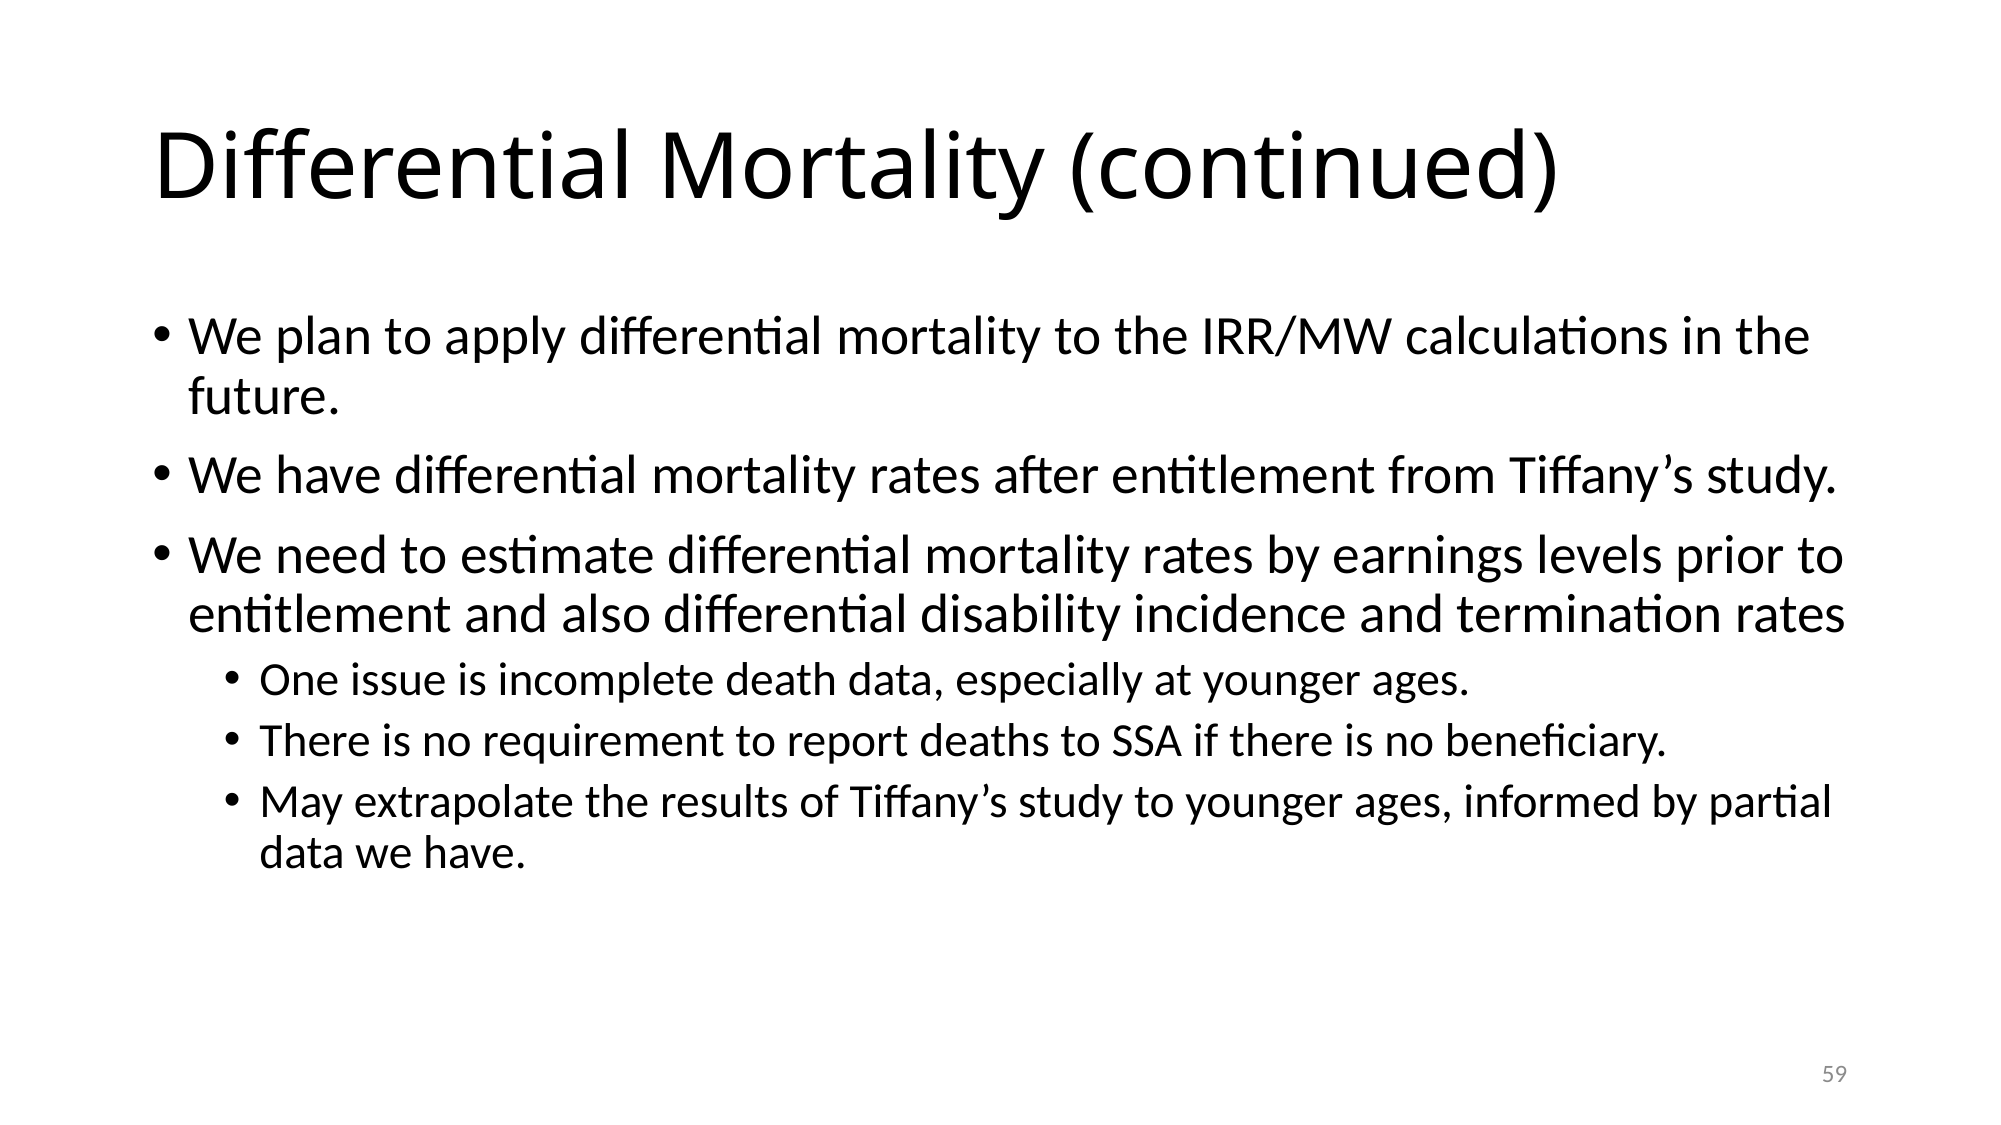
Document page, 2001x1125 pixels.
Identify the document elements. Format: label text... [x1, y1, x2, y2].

title Differential Mortality (continued) [137, 59, 1863, 278]
slide_number 59 [1412, 1042, 1863, 1103]
list We plan to apply differential mortality to the IRR/MW calculations in the future. We have differential mortality rates after entitlement from Tiffany’s study. We need to estimate differential mortality rates by earnings levels prior to entitlement and also differential disability incidence and termination rates One issue is incomplete death data, especially at younger ages. There is no requirement to report deaths to SSA if there is no beneficiary. May extrapolate the results of Tiffany’s study to younger ages, informed by partial data we have. [137, 299, 1863, 1014]
